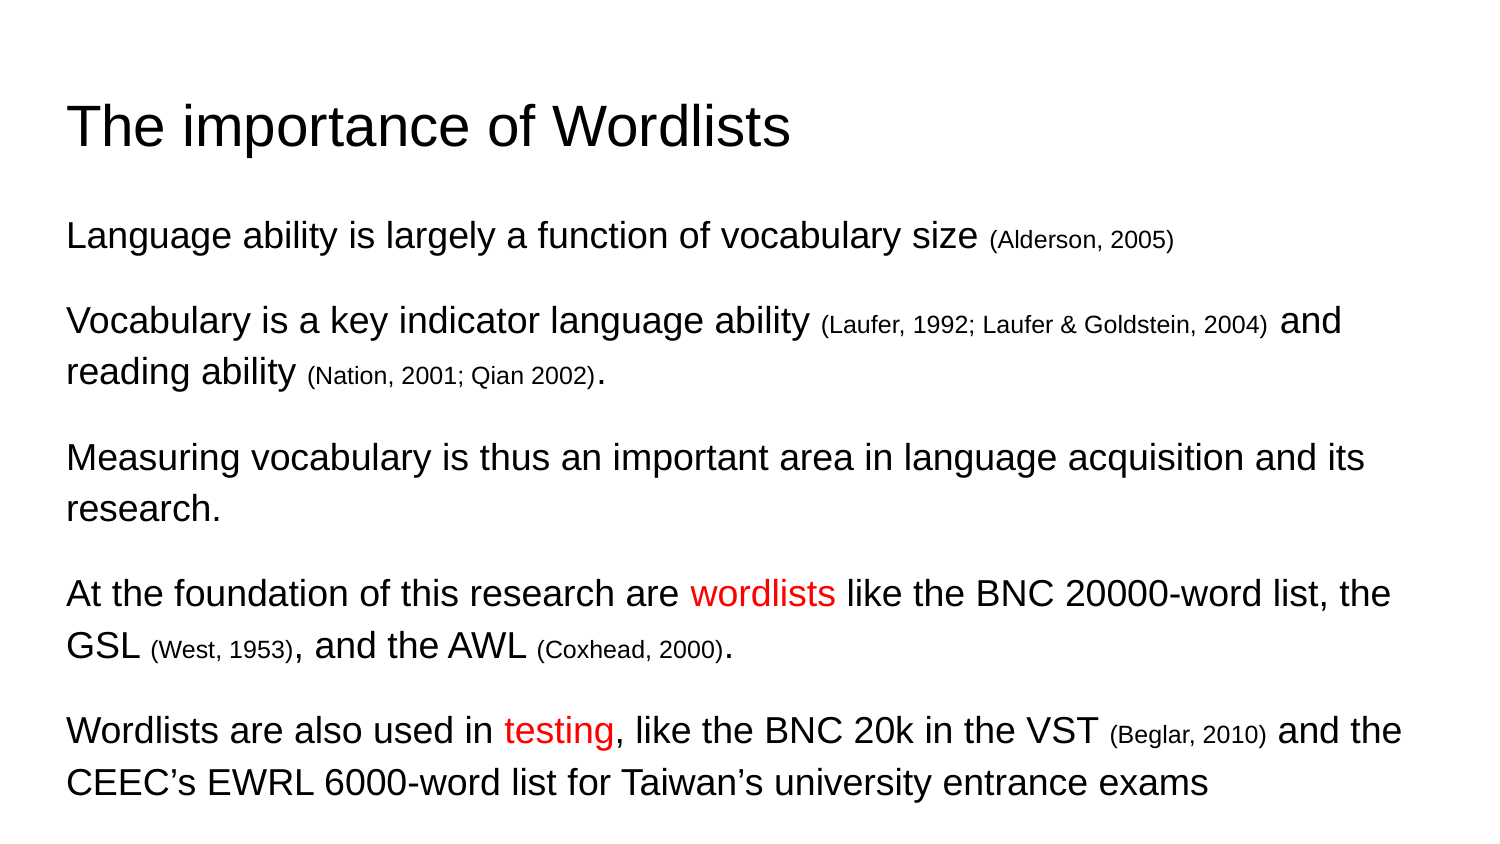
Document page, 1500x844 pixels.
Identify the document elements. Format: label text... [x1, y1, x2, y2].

title The importance of Wordlists [51, 72, 1449, 167]
list Language ability is largely a function of vocabulary size (Alderson, 2005) Vocabulary is a key indicator language ability (Laufer, 1992; Laufer & Goldstein, 2004) and reading ability (Nation, 2001; Qian 2002). Measuring vocabulary is thus an important area in language acquisition and its research. At the foundation of this research are wordlists like the BNC 20000-word list, the GSL (West, 1953), and the AWL (Coxhead, 2000). Wordlists are also used in testing, like the BNC 20k in the VST (Beglar, 2010) and the CEEC’s EWRL 6000-word list for Taiwan’s university entrance exams [51, 189, 1449, 750]
